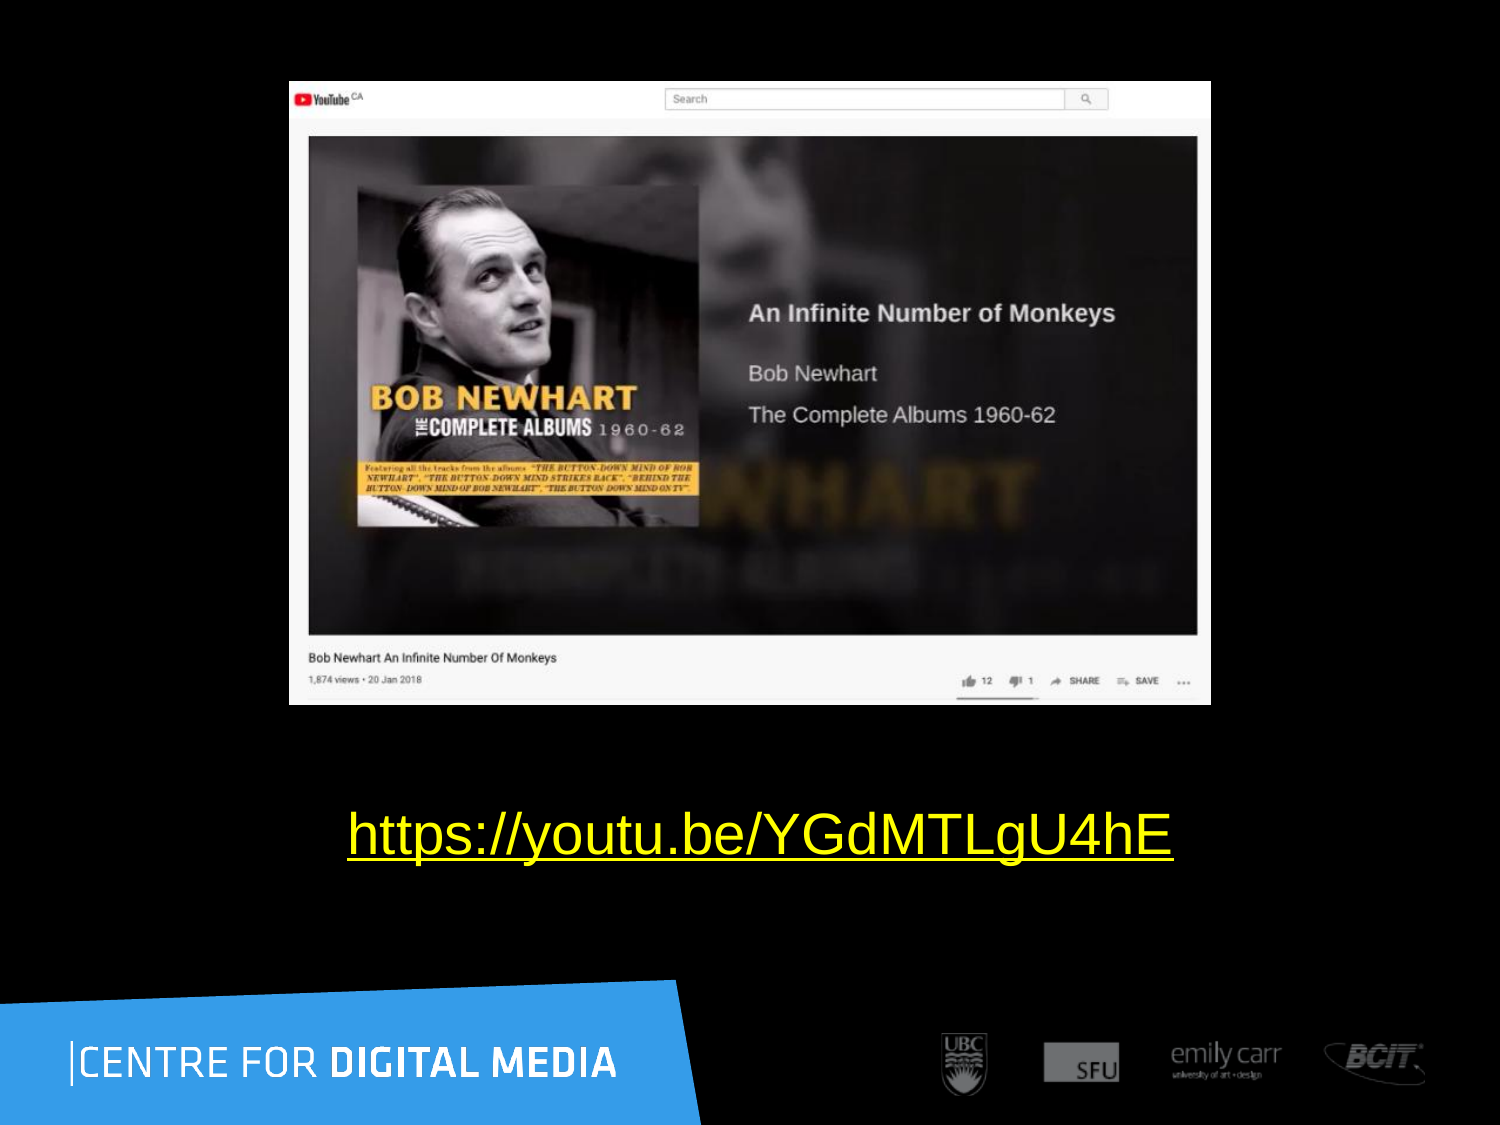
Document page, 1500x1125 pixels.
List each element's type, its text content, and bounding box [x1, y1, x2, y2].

text_box https://youtu.be/YGdMTLgU4hE [332, 788, 1206, 874]
picture [289, 81, 1211, 705]
